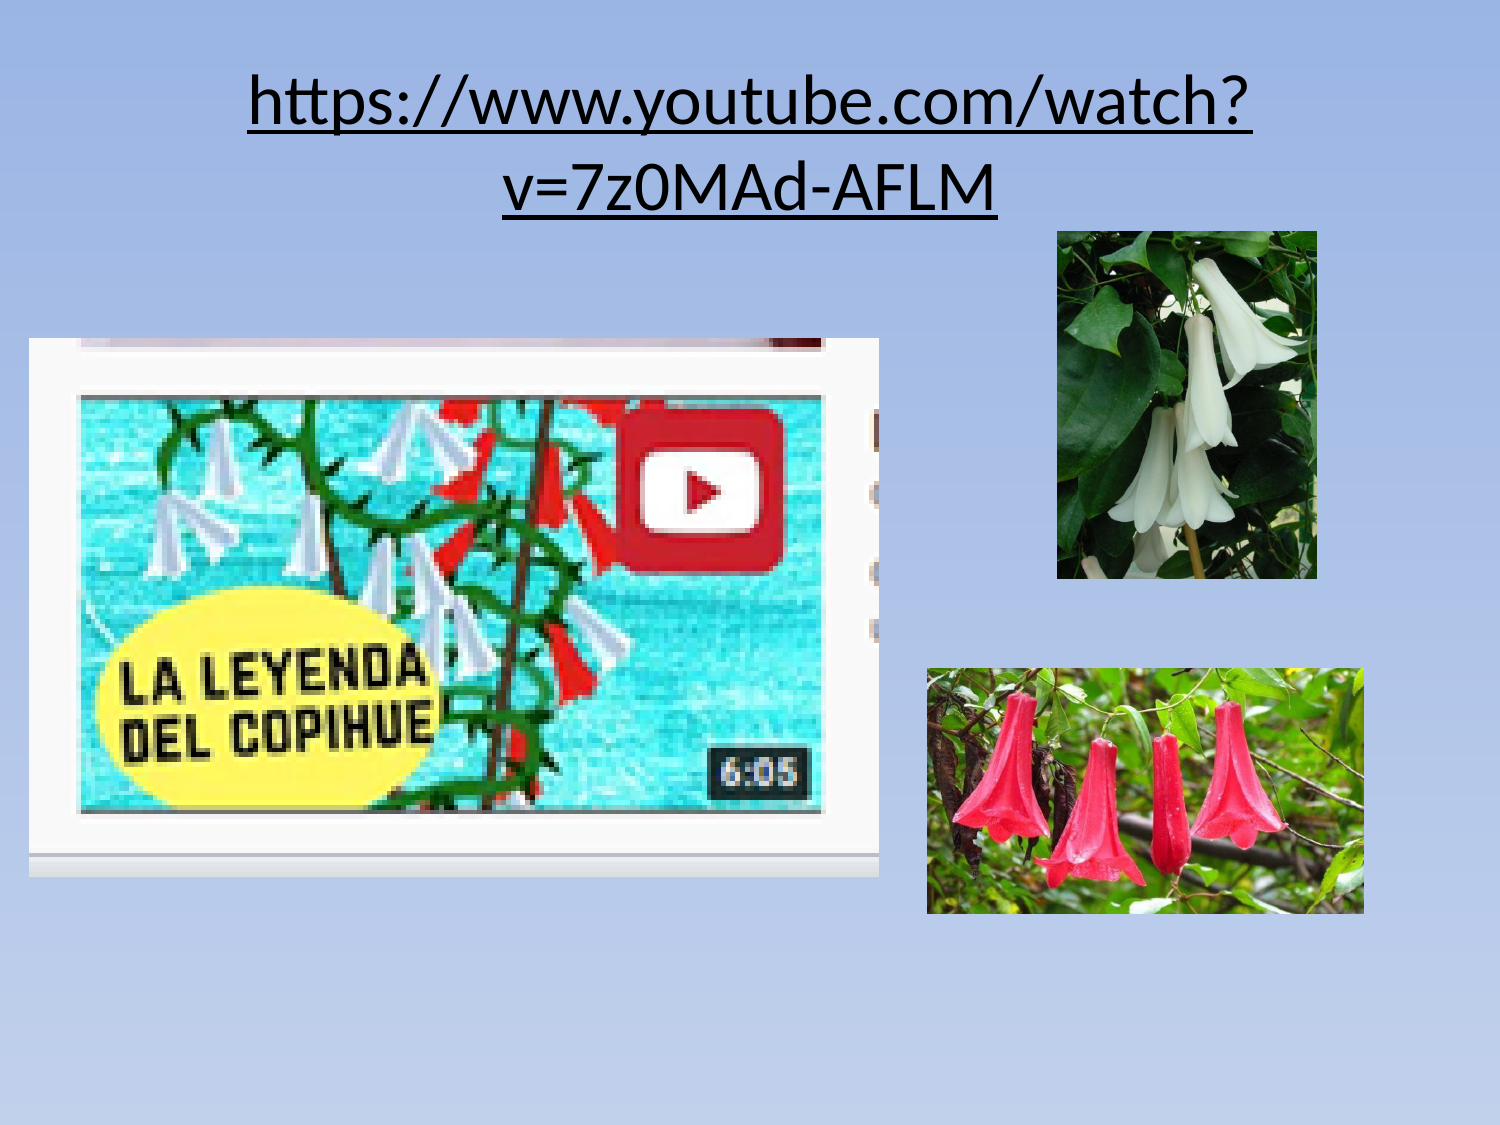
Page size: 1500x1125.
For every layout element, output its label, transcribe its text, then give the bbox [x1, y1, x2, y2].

title https://www.youtube.com/watch?v=7z0MAd-AFLM [75, 45, 1425, 233]
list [29, 337, 879, 878]
picture [1056, 231, 1318, 579]
picture [926, 668, 1364, 915]
